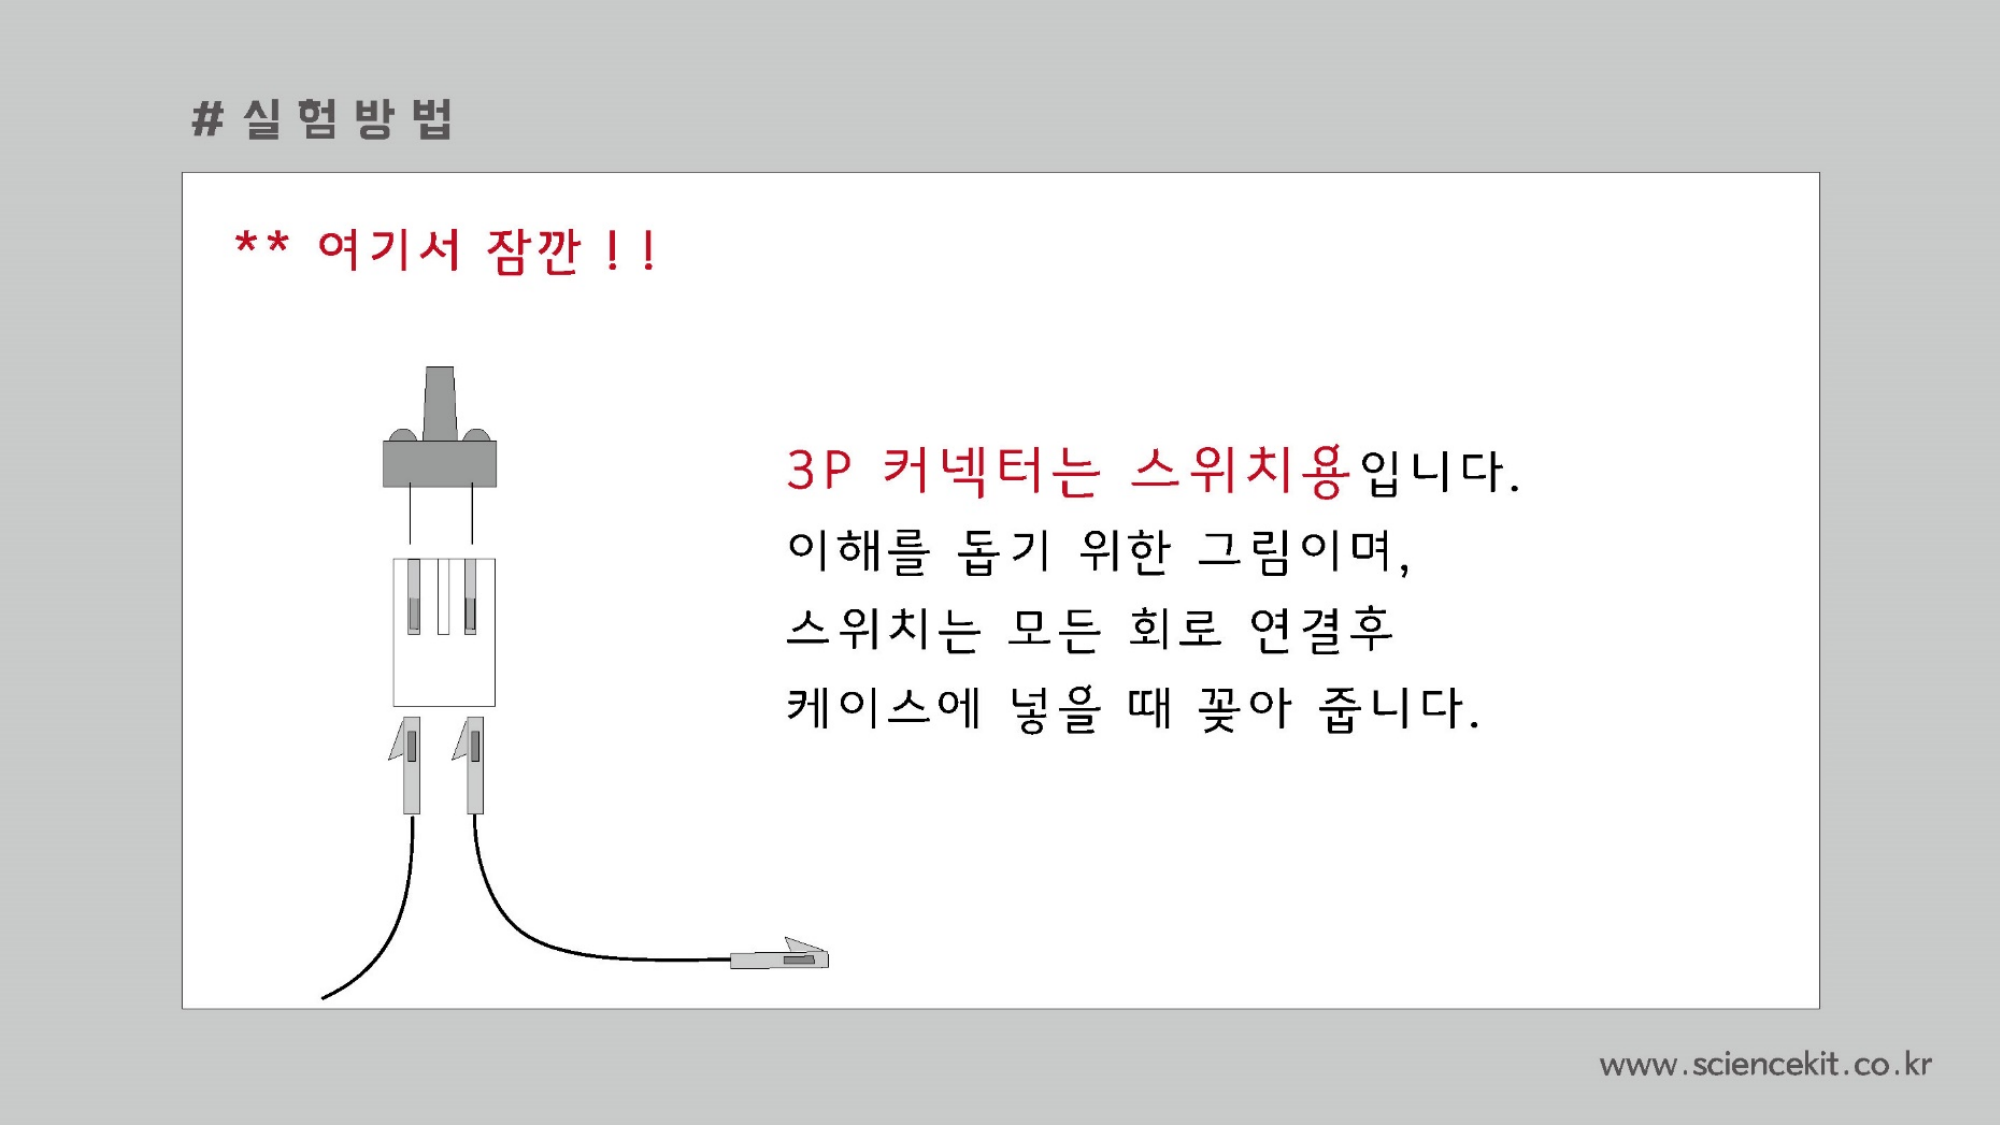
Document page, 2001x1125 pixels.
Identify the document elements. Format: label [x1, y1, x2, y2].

list [0, 0, 2000, 1125]
